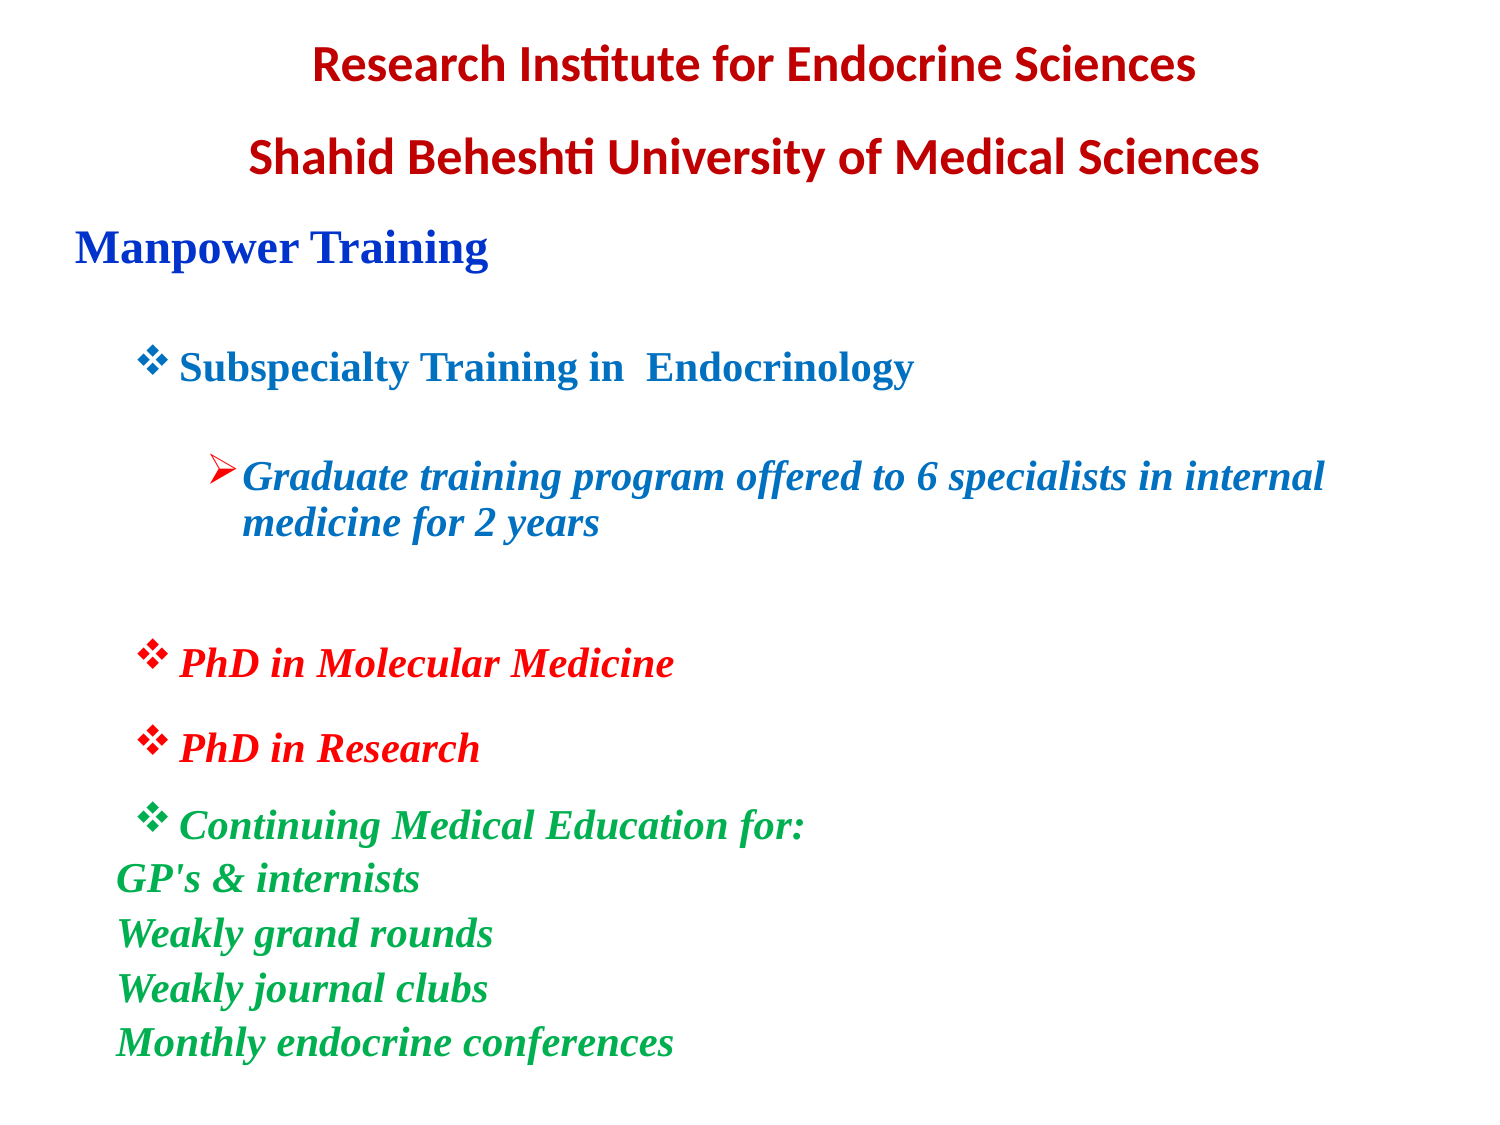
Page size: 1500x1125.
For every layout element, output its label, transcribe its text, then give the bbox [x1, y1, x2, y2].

title Research Institute for Endocrine Sciences Shahid Beheshti University of Medical Sciences [23, 23, 1486, 223]
list Manpower Training Subspecialty Training in Endocrinology Graduate training program offered to 6 specialists in internal medicine for 2 years PhD in Molecular Medicine PhD in Research Continuing Medical Education for: GP's & internists Weakly grand rounds Weakly journal clubs Monthly endocrine conferences [46, 223, 1472, 1079]
